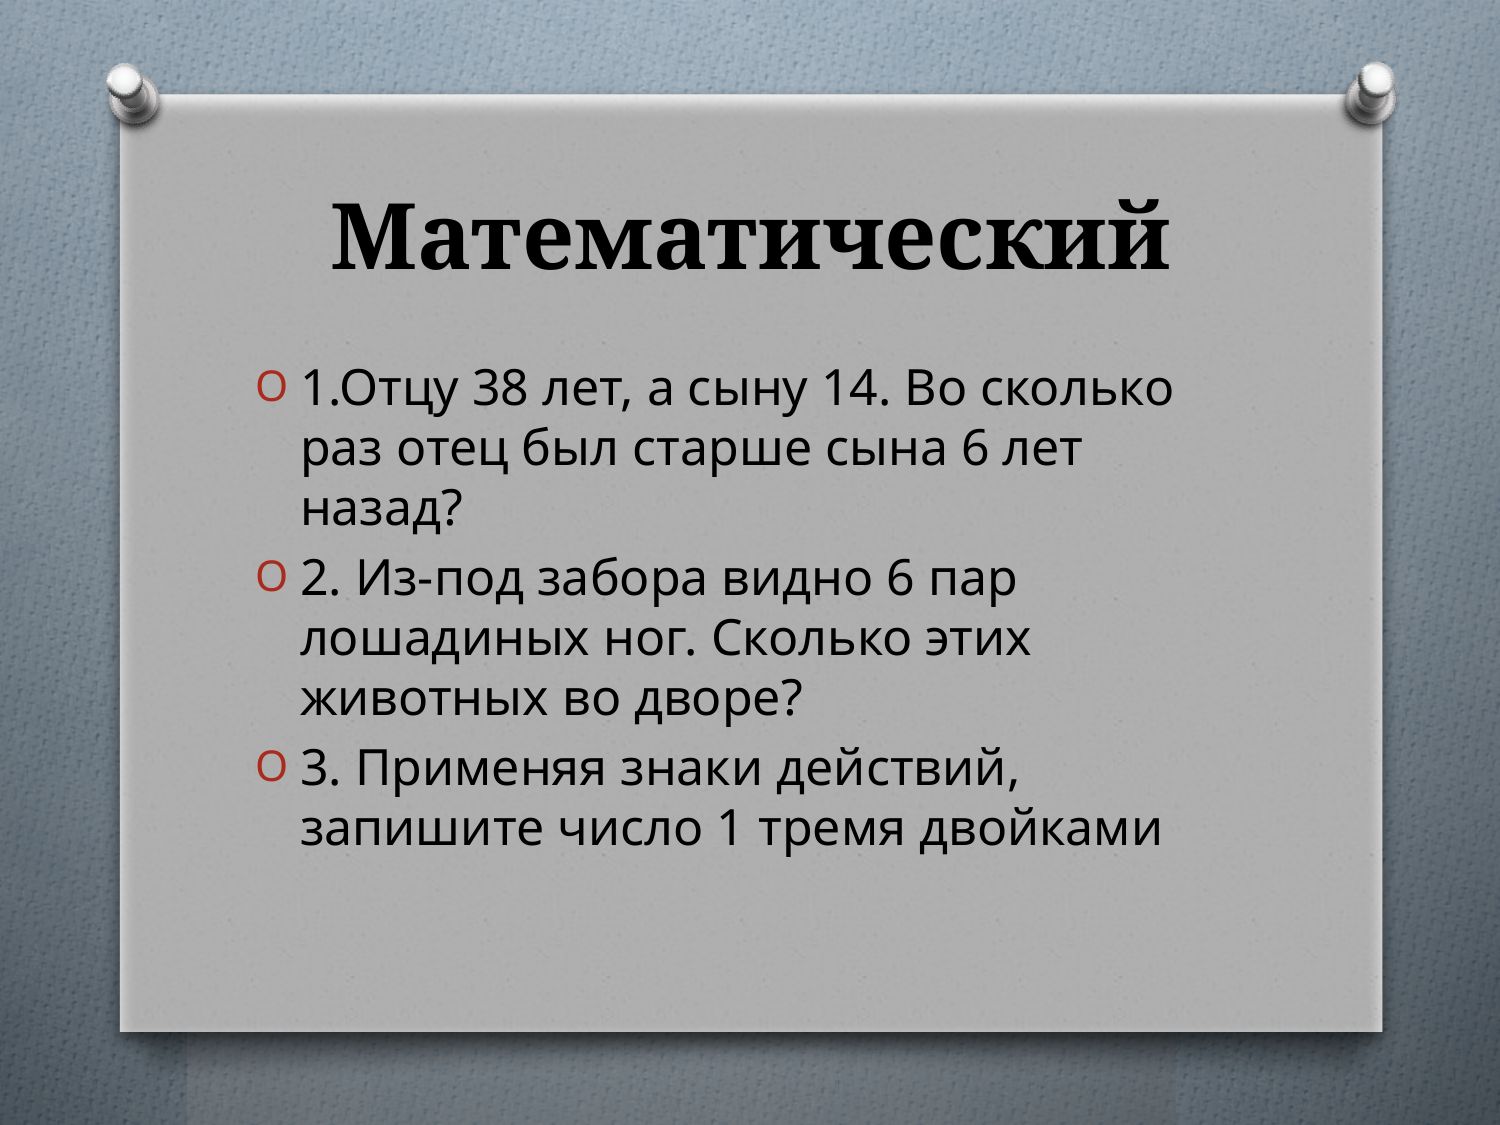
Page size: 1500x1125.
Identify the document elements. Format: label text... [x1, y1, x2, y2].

list 1.Отцу 38 лет, а сыну 14. Во сколько раз отец был старше сына 6 лет назад? 2. Из-под забора видно 6 пар лошадиных ног. Сколько этих животных во дворе? 3. Применяя знаки действий, запишите число 1 тремя двойками [240, 347, 1257, 939]
picture [1317, 35, 1439, 156]
title Математический [179, 134, 1323, 332]
picture [75, 29, 198, 153]
